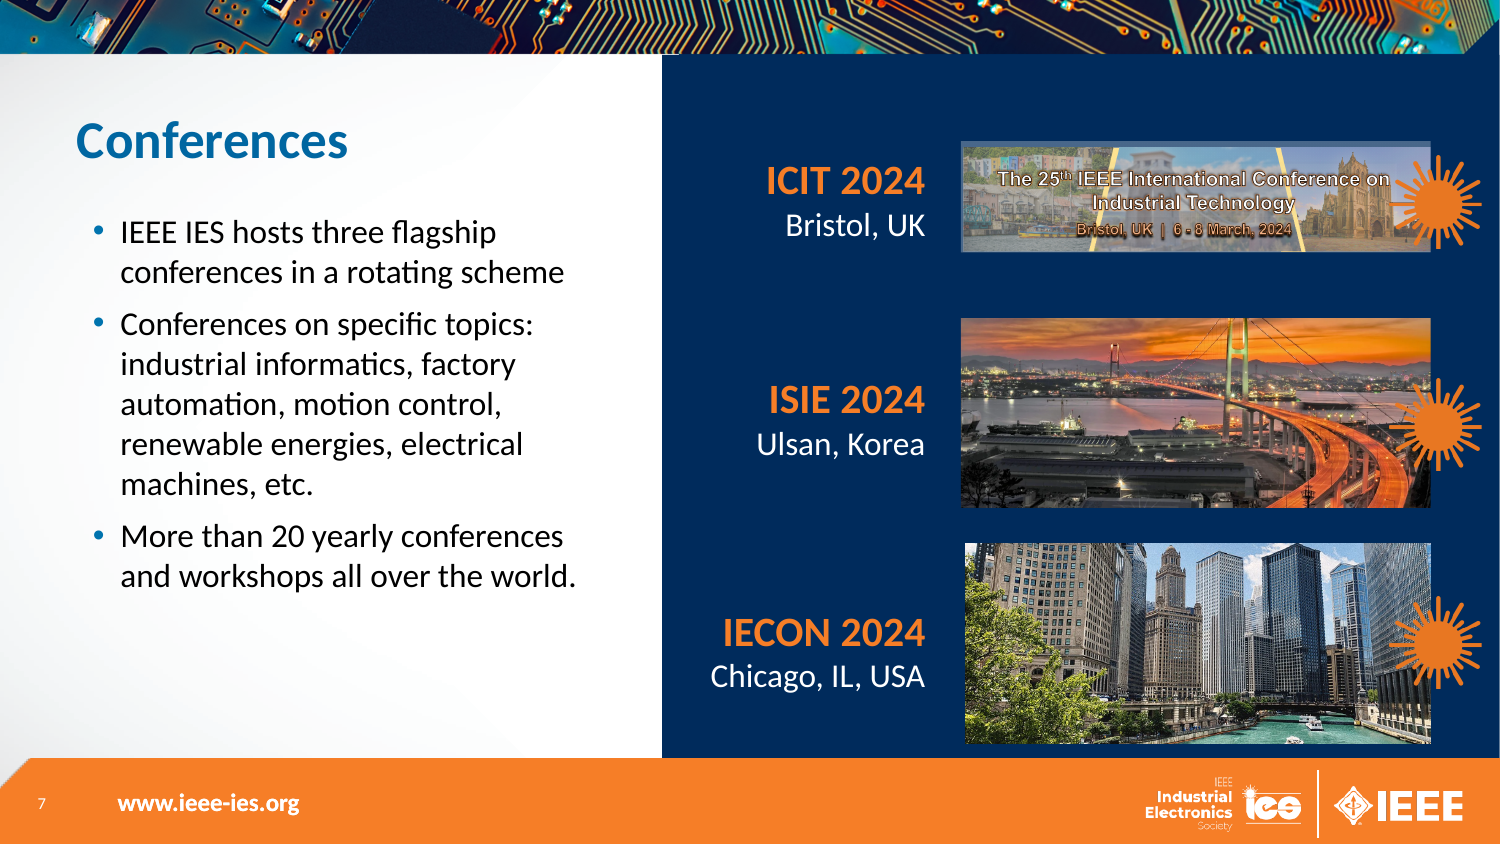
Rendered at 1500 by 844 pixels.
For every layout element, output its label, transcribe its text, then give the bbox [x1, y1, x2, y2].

picture [30, 36, 38, 44]
picture [1288, 0, 1301, 8]
text_box ISIE 2024 Ulsan, Korea [697, 364, 926, 457]
picture [965, 543, 1482, 744]
text_box IEEE IES hosts three flagship conferences in a rotating scheme Conferences on specific topics: industrial informatics, factory automation, motion control, renewable energies, electrical machines, etc. More than 20 yearly conferences and workshops all over the world. [76, 202, 633, 708]
text_box ICIT 2024 Bristol, UK [701, 145, 926, 238]
text_box [661, 54, 1500, 758]
title Conferences [76, 105, 661, 242]
text_box IECON 2024 Chicago, IL, USA [697, 596, 926, 689]
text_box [0, 758, 1500, 844]
picture [960, 318, 1482, 508]
picture [1300, 0, 1311, 6]
picture [960, 141, 1482, 254]
picture [0, 0, 1500, 111]
